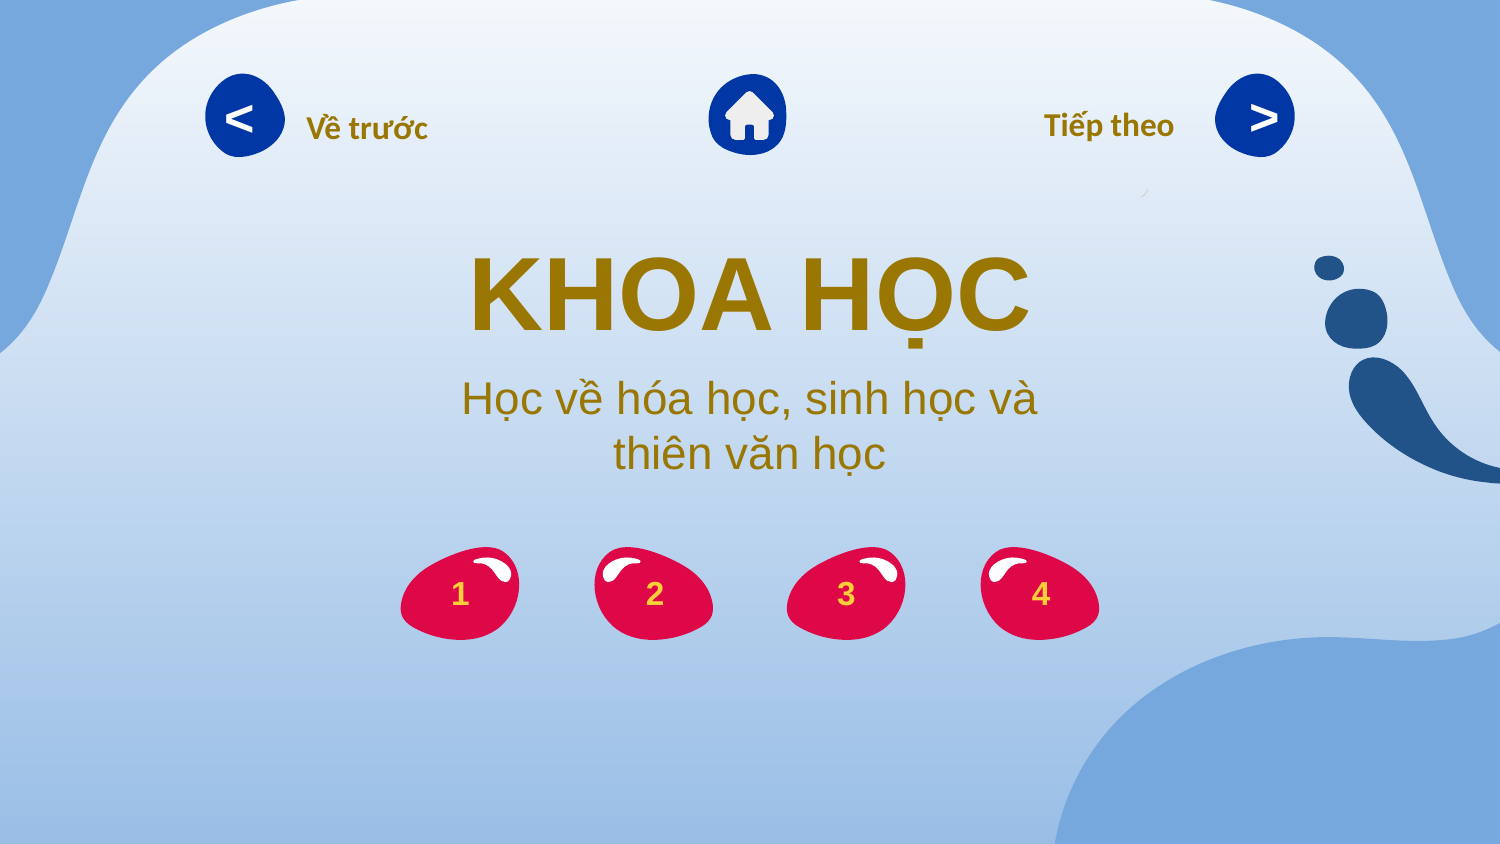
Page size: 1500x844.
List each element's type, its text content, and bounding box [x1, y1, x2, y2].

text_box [400, 528, 531, 656]
text_box [1223, 73, 1295, 158]
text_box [969, 528, 1100, 656]
text_box Tiếp theo [1029, 96, 1235, 152]
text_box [583, 528, 714, 656]
text_box [708, 74, 787, 156]
text_box Về trước [291, 98, 497, 154]
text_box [786, 528, 917, 656]
text_box > [1234, 89, 1285, 140]
text_box [262, 80, 285, 152]
text_box < [209, 76, 262, 155]
subtitle Học về hóa học, sinh học và thiên văn học [443, 358, 1057, 516]
text_box [725, 91, 774, 140]
title KHOA HỌC [434, 219, 1066, 358]
text_box [205, 98, 209, 135]
